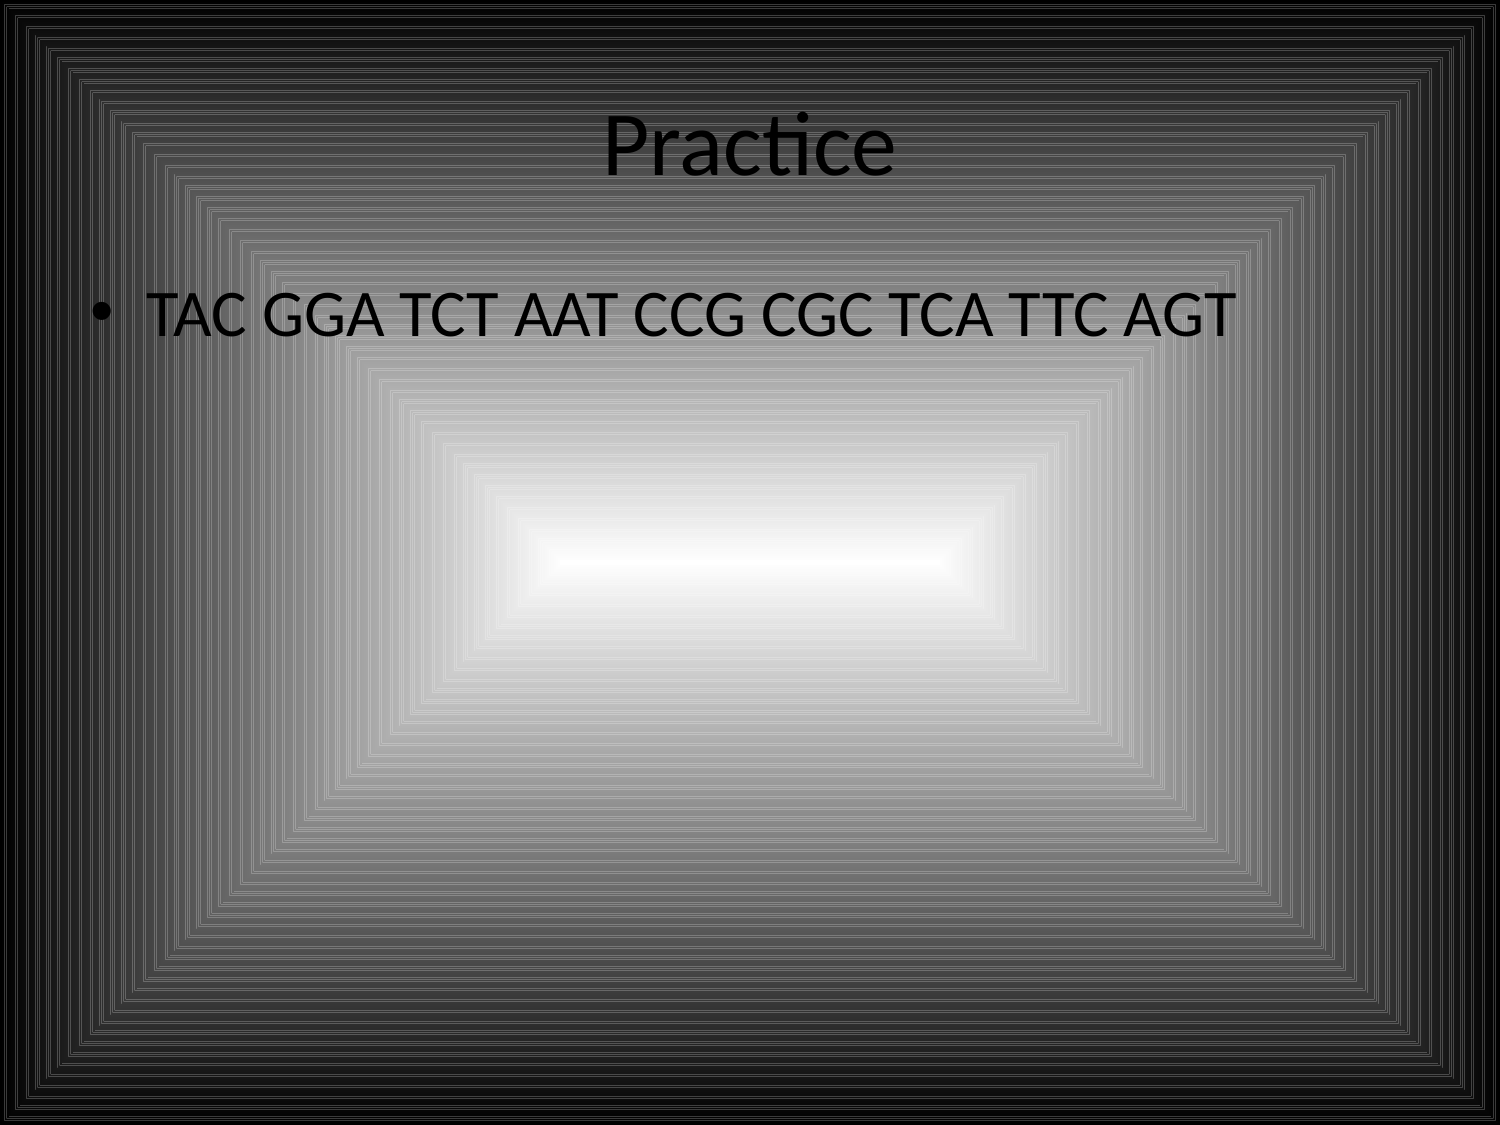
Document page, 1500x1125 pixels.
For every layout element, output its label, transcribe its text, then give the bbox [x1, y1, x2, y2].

list TAC GGA TCT AAT CCG CGC TCA TTC AGT [75, 262, 1425, 1005]
title Practice [75, 45, 1425, 233]
